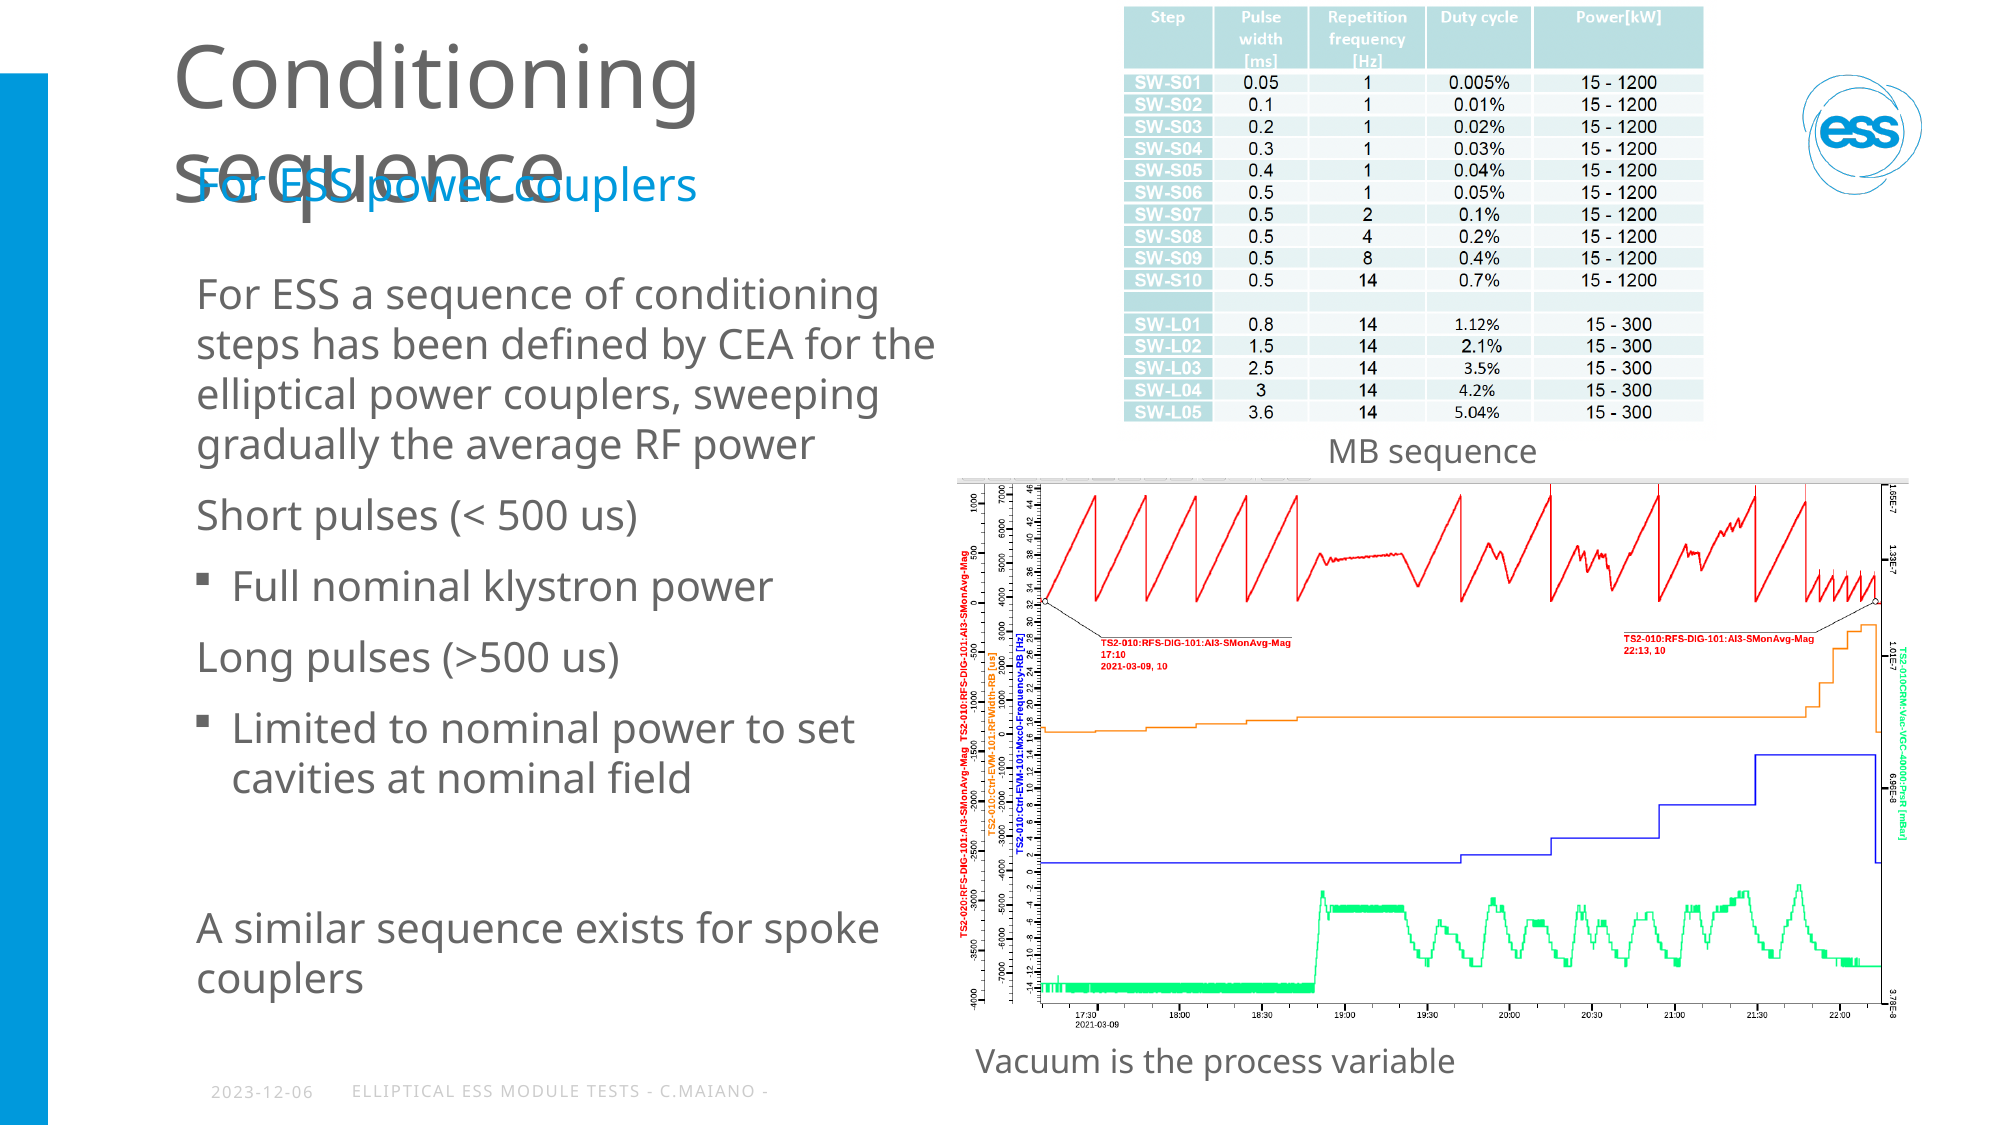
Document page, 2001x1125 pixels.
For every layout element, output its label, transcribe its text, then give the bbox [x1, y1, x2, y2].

footer Elliptical ESS module tests - C.Maiano - [336, 1062, 1046, 1123]
list For ESS a sequence of conditioning steps has been defined by CEA for the elliptical power couplers, sweeping gradually the average RF power Short pulses (< 500 us) Full nominal klystron power Long pulses (>500 us) Limited to nominal power to set cavities at nominal field A similar sequence exists for spoke couplers [179, 260, 946, 1043]
list For ESS power couplers [181, 152, 1116, 236]
title Conditioning sequence [158, 25, 1116, 115]
text_box MB sequence [971, 427, 1895, 478]
picture [957, 478, 1909, 1030]
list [1116, 0, 1717, 441]
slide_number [196, 1062, 333, 1123]
text_box Vacuum is the process variable [960, 1037, 1883, 1099]
